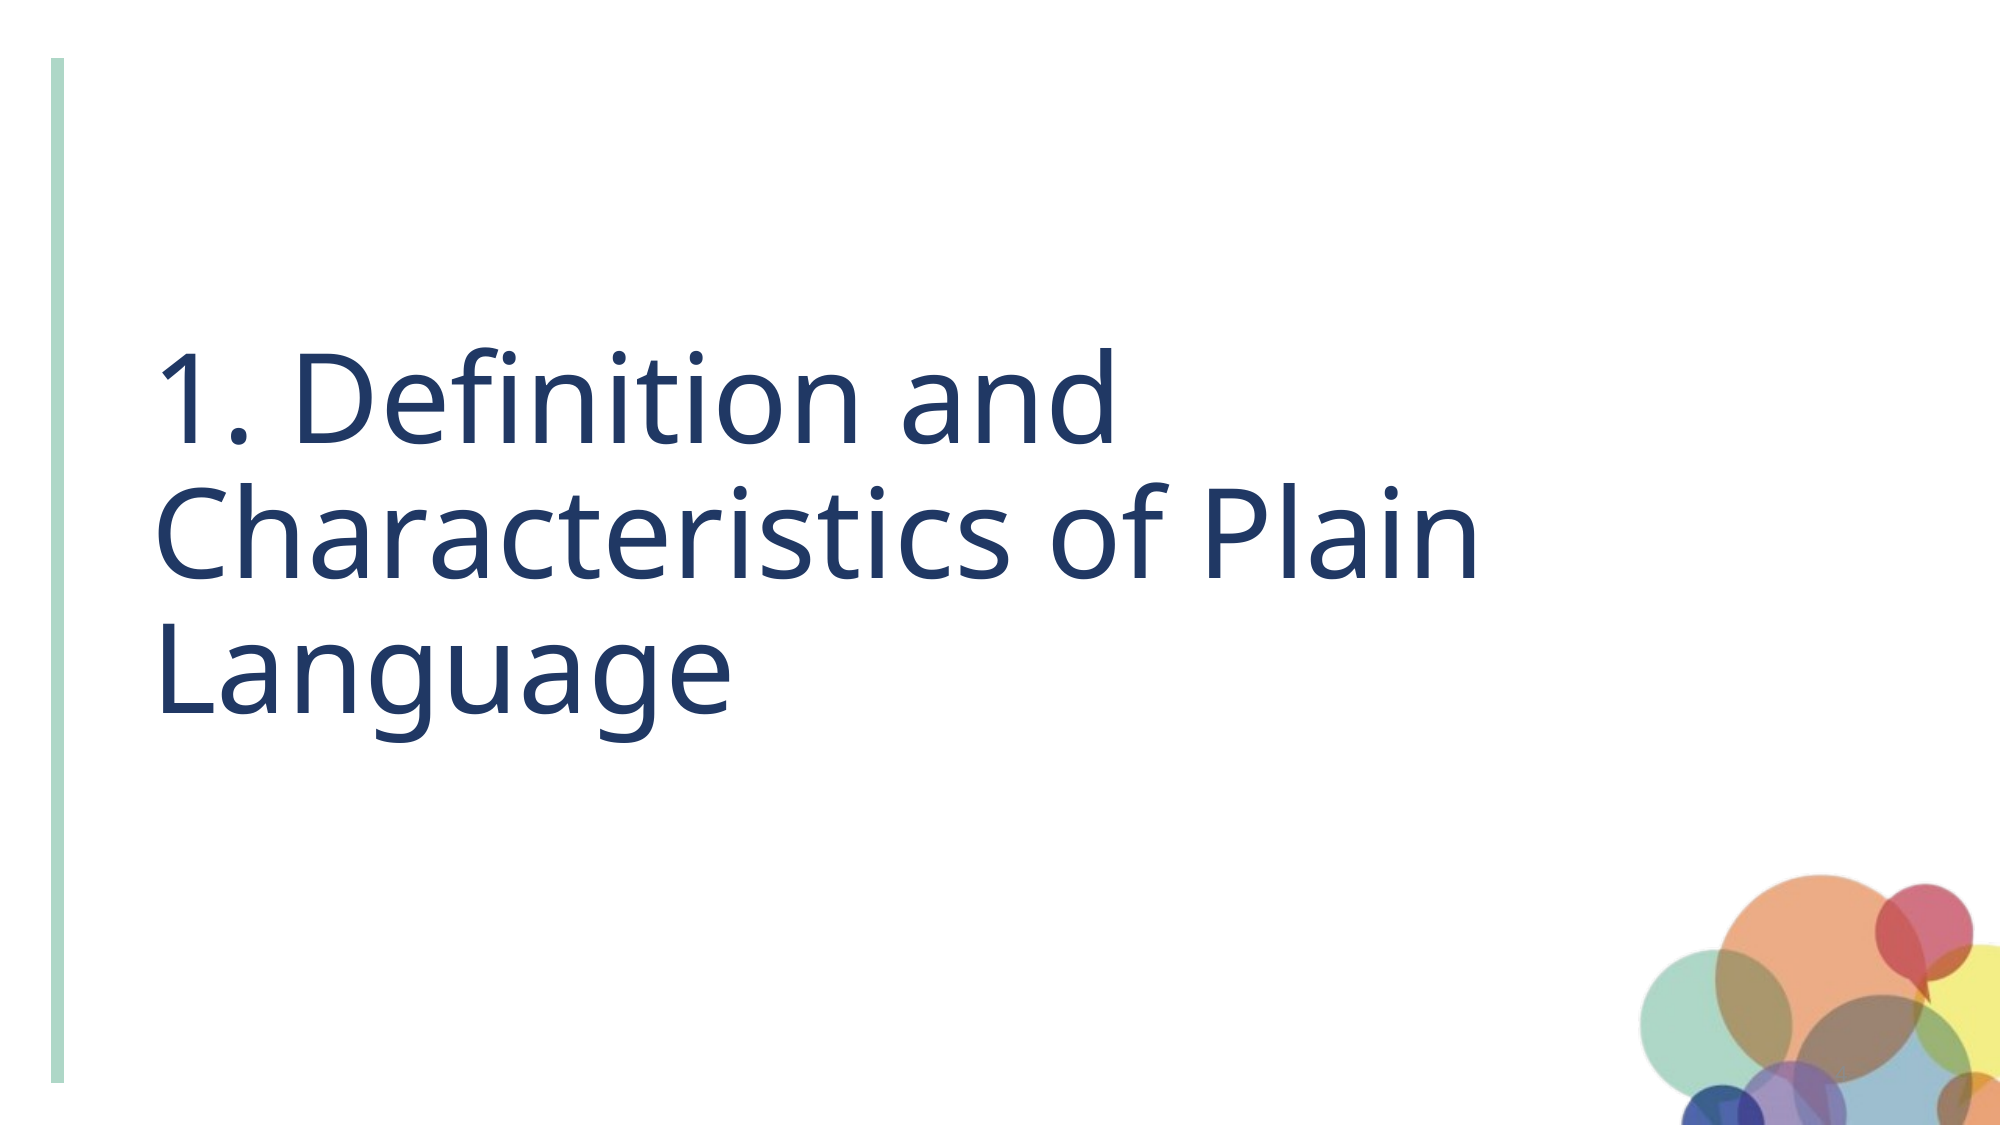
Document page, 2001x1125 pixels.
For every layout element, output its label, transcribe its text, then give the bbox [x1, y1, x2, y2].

picture [1500, 857, 2000, 1125]
slide_number 4 [1757, 1042, 1863, 1103]
title 1. Definition and Characteristics of Plain Language [136, 280, 1862, 749]
